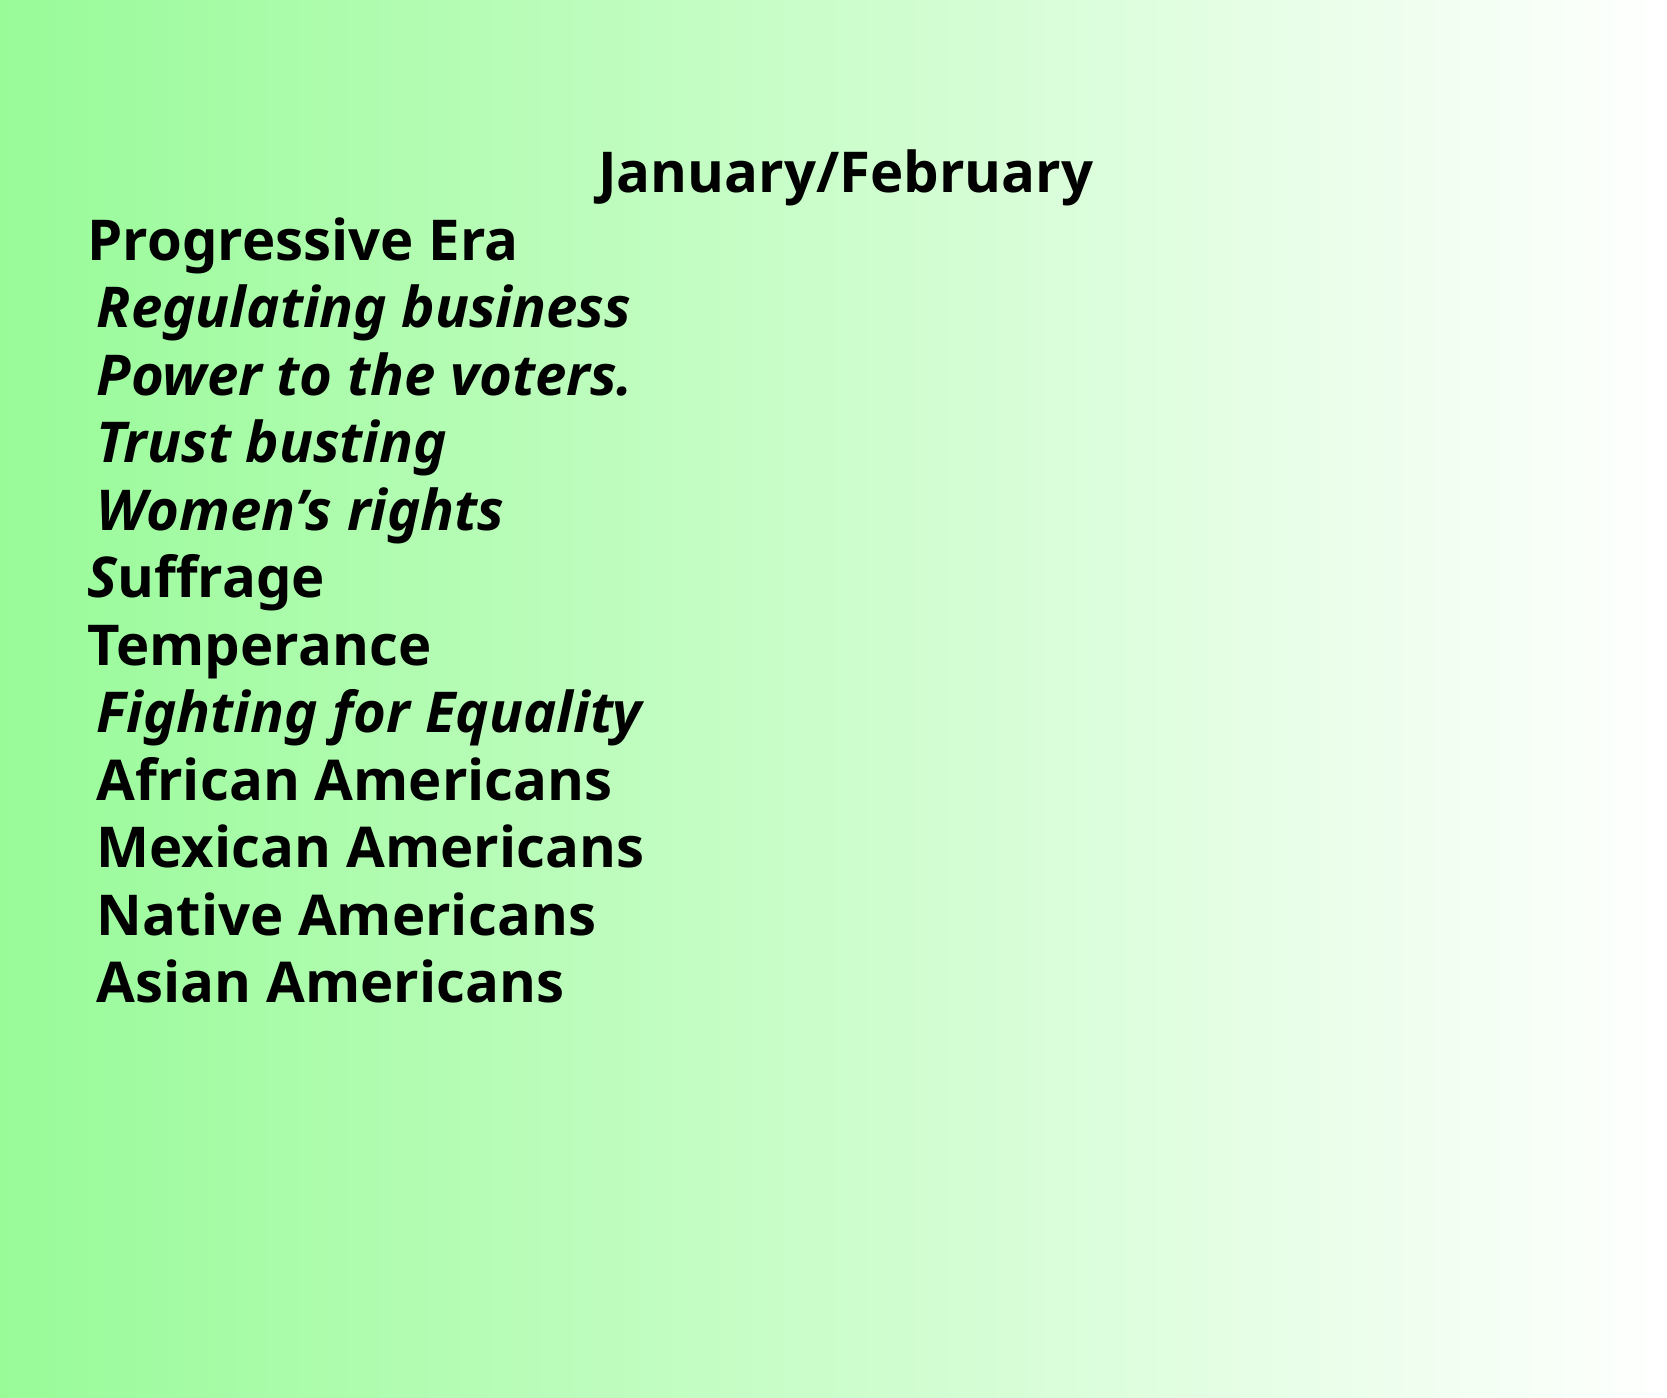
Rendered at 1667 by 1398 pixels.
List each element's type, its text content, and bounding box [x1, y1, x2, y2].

text_box January/February Progressive Era Regulating business Power to the voters. Trust busting Women’s rights Suffrage Temperance Fighting for Equality African Americans Mexican Americans Native Americans Asian Americans [72, 129, 1619, 1022]
